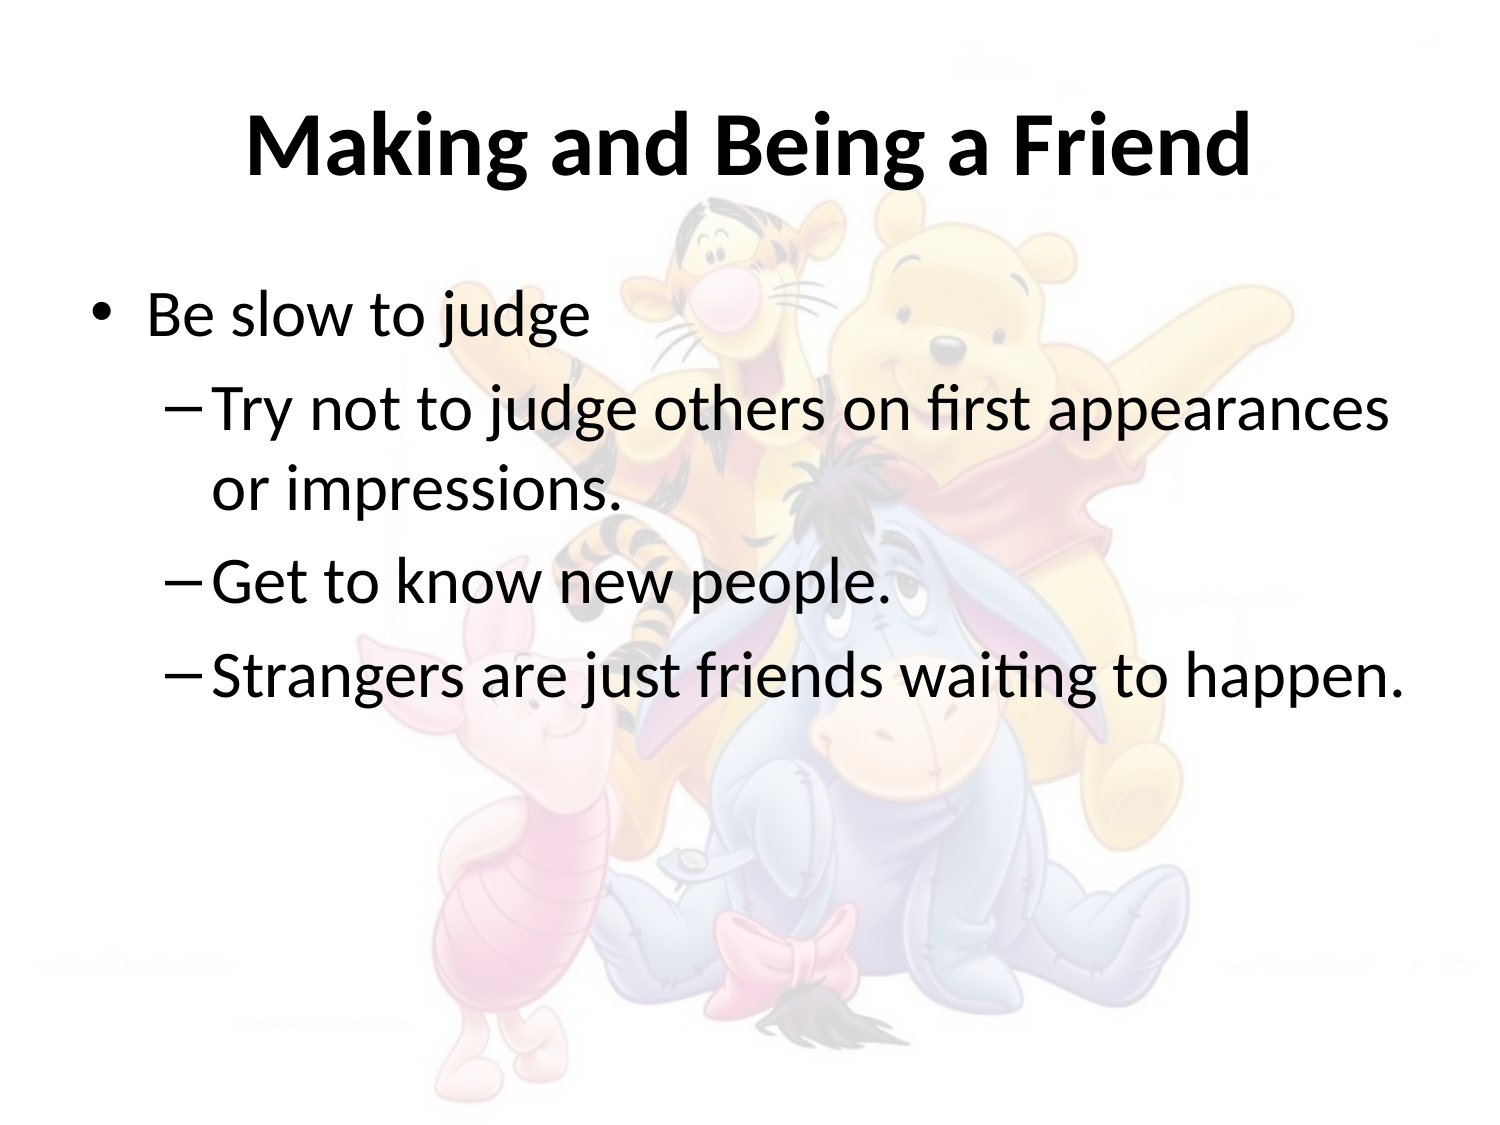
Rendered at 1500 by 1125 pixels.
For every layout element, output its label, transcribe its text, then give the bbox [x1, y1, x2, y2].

title Making and Being a Friend [75, 45, 1425, 233]
list Be slow to judge Try not to judge others on first appearances or impressions. Get to know new people. Strangers are just friends waiting to happen. [75, 262, 1425, 1005]
